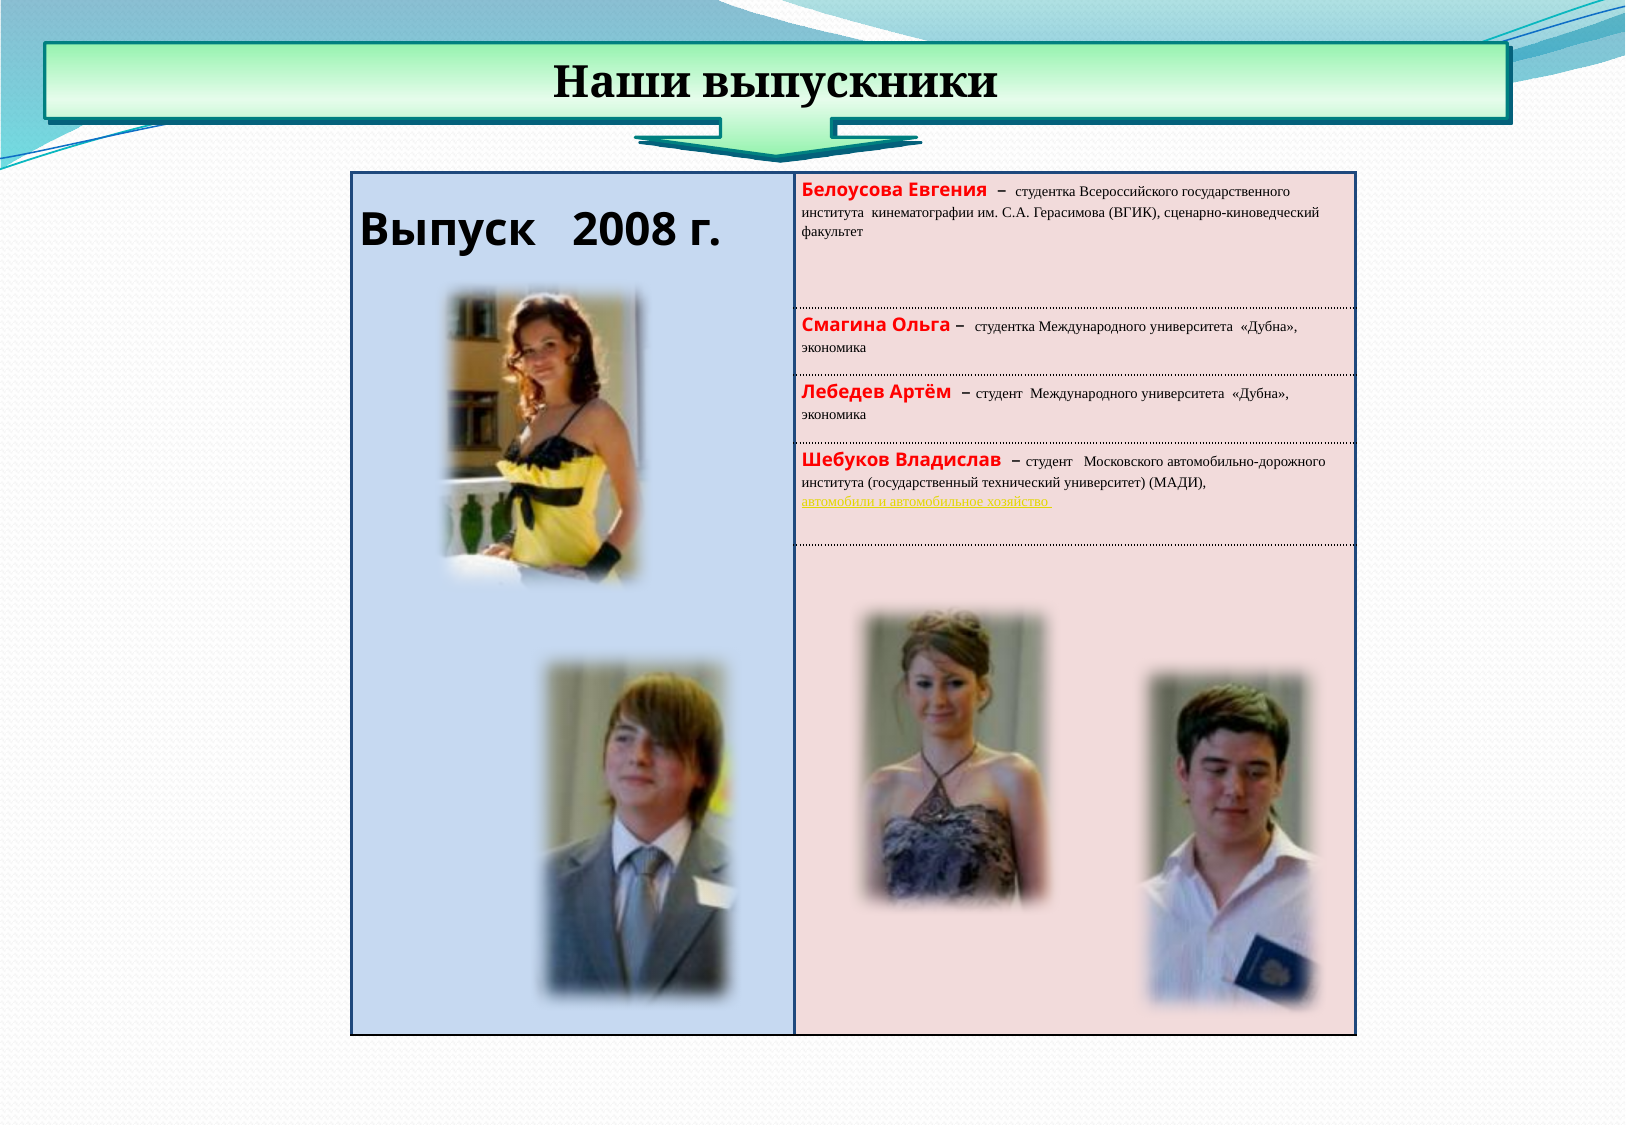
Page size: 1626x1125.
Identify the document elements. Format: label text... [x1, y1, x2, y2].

picture [847, 597, 1063, 918]
table_cell Шебуков Владислав – студент Московского автомобильно-дорожного института (государственный технический университет) (МАДИ), автомобили и автомобильное хозяйство [796, 443, 1354, 545]
text_box Наши поездки, походы [427, 279, 659, 606]
table_header Белоусова Евгения – студентка Всероссийского государственного института кинематографии им. С.А. Герасимова (ВГИК), сценарно-киноведческий факультет [796, 174, 1354, 308]
text_box Наши выпускники [44, 42, 1508, 157]
table_cell Смагина Ольга – студентка Международного университета «Дубна», экономика [796, 308, 1354, 375]
text_box Прогулка по Московскому морю [1124, 657, 1334, 1031]
table_cell Лебедев Артём – студент Международного университета «Дубна», экономика [796, 375, 1354, 443]
table_header Выпуск 2008 г. [353, 174, 793, 1034]
picture [1131, 656, 1328, 1020]
table_cell [796, 545, 1354, 1034]
picture [528, 644, 743, 1012]
picture [434, 278, 654, 594]
text_box Прогулка по Московскому морю [840, 598, 1068, 930]
text_box Наши поездки, походы [521, 646, 748, 1022]
